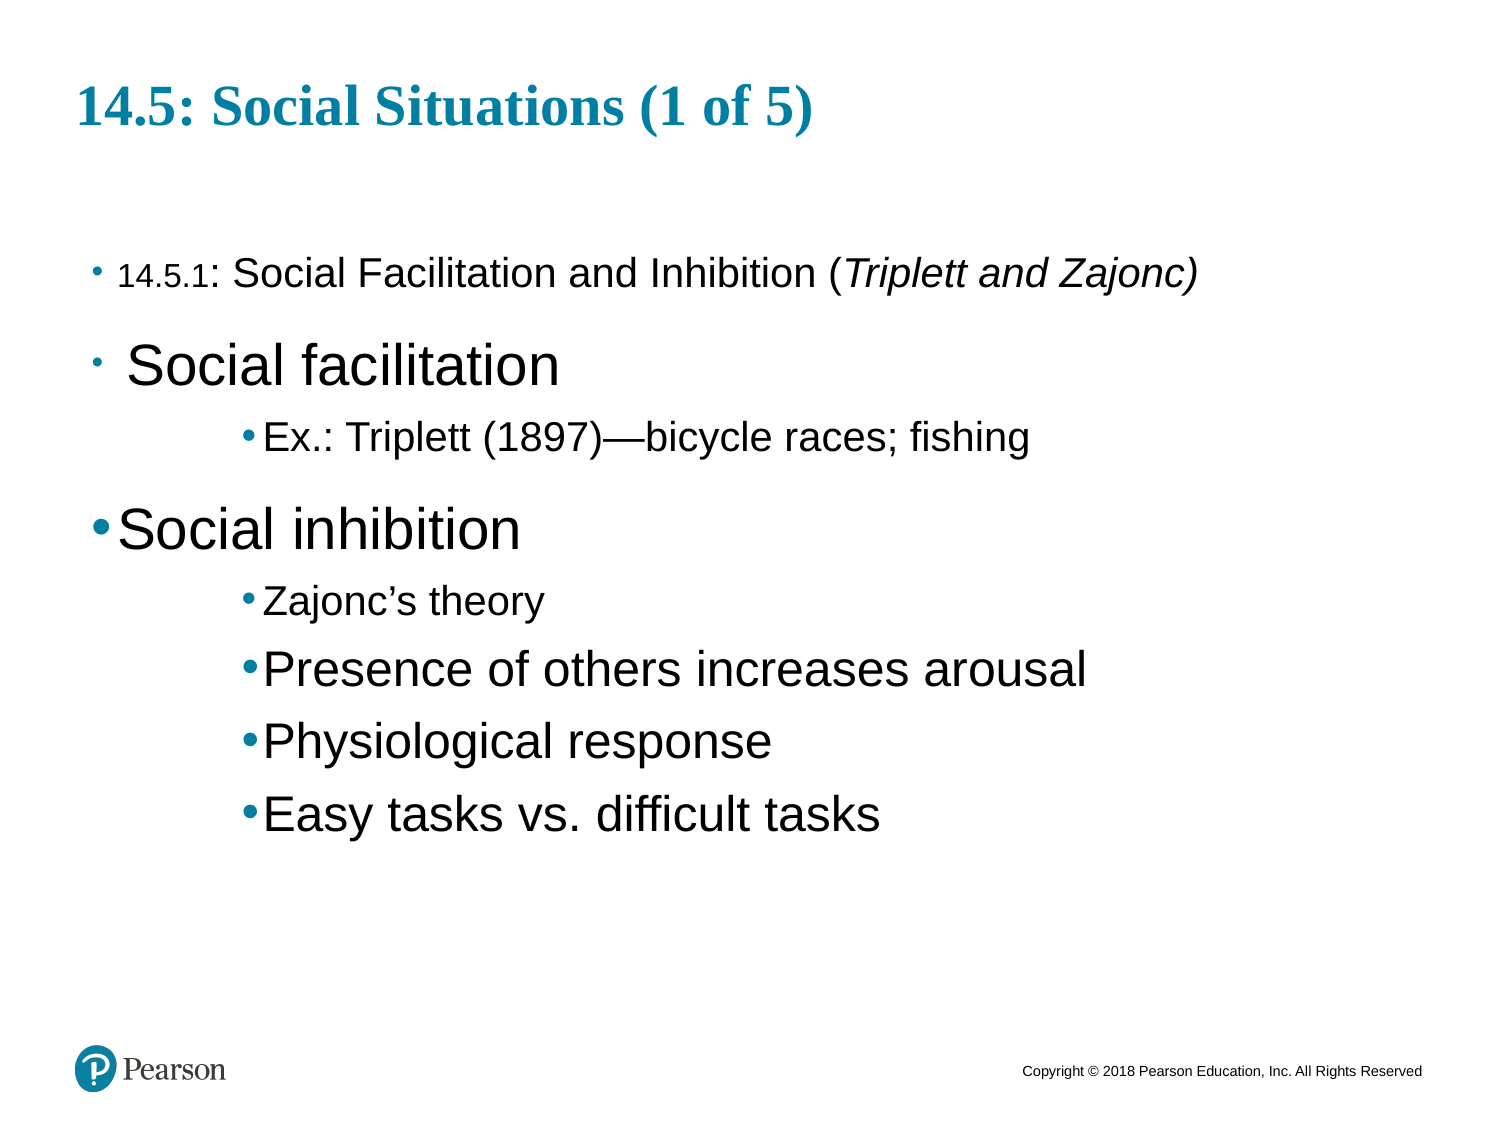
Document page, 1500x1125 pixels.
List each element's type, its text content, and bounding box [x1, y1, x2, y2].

picture [83, 1054, 109, 1079]
list 14.5.1: Social Facilitation and Inhibition (Triplett and Zajonc) Social facilitation Ex.: Triplett (1897)—bicycle races; fishing Social inhibition Zajonc’s theory Presence of others increases arousal Physiological response Easy tasks vs. difficult tasks [75, 174, 1450, 1038]
picture [75, 1078, 86, 1092]
picture [75, 1045, 90, 1061]
title 14.5: Social Situations (1 of 5) [75, 50, 1425, 138]
picture [101, 1045, 226, 1092]
